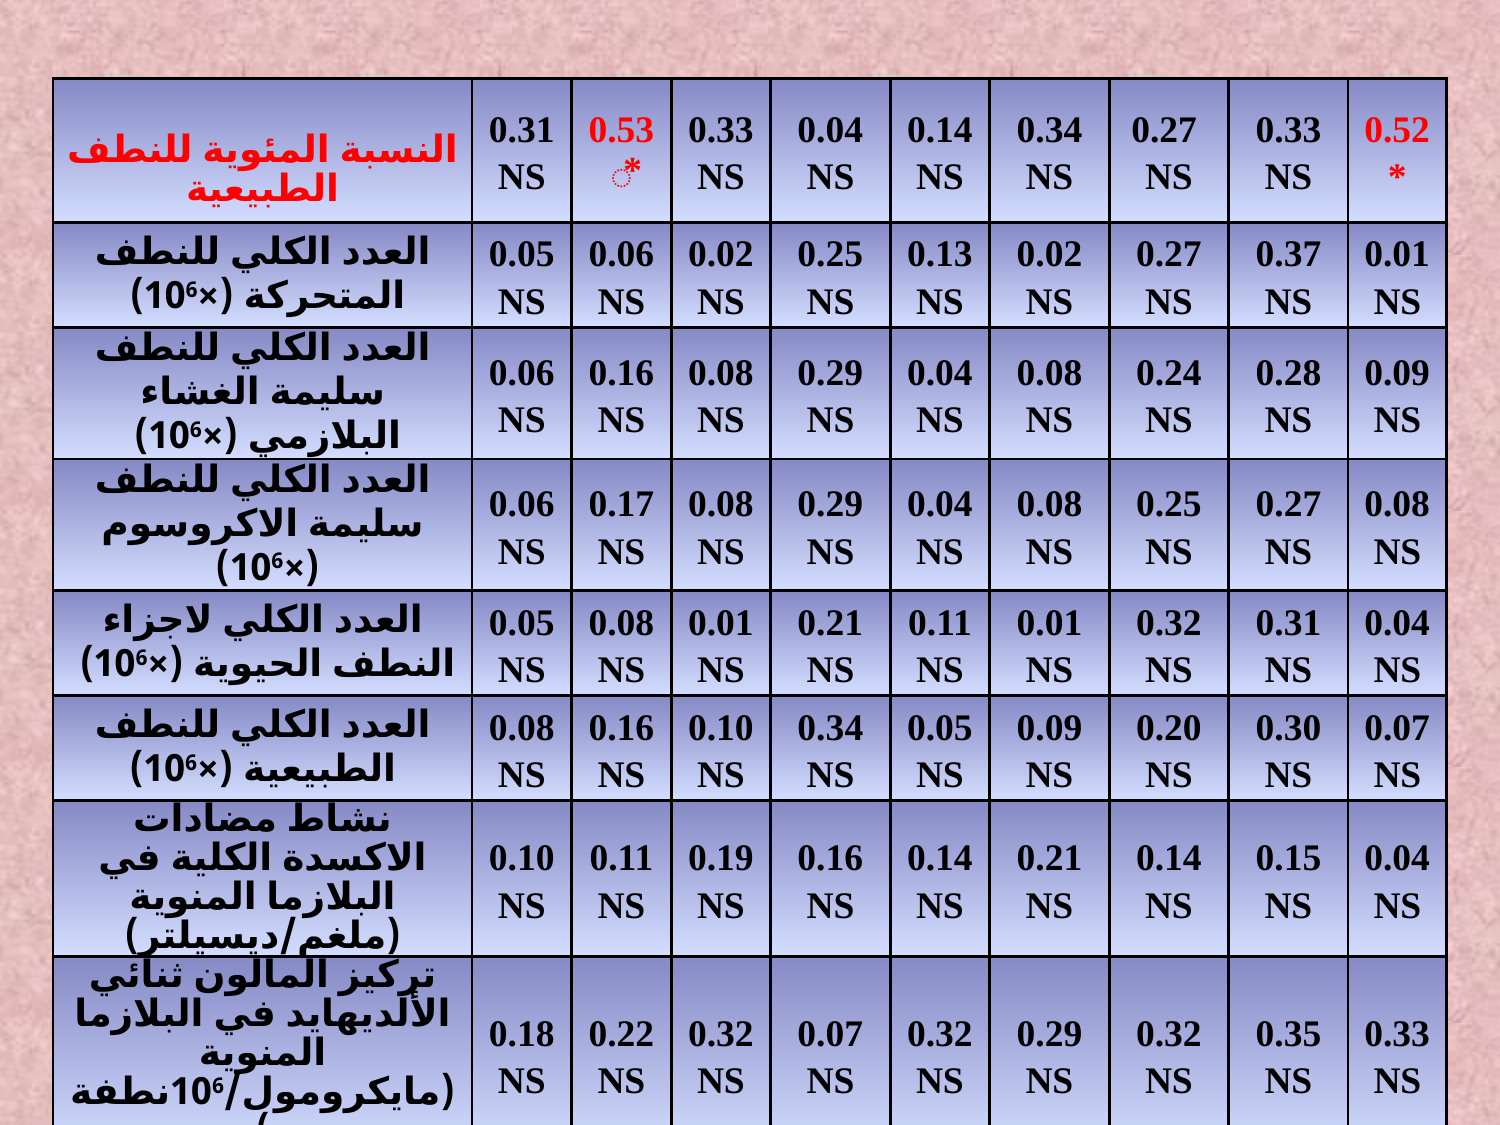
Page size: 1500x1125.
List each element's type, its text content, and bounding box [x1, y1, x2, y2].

table_cell العدد الكلي للنطف المتحركة (×106) [54, 224, 471, 326]
table_cell 0.16­ NS [772, 802, 889, 955]
table_cell 0.08 NS [991, 329, 1108, 458]
table_cell العدد الكلي للنطف سليمة الغشاء البلازمي (×106) [54, 329, 471, 458]
table_header 0.14 NS [892, 80, 988, 221]
table_cell 0.14­ NS [1111, 802, 1227, 955]
table_cell 0.27 NS [1111, 224, 1227, 326]
table_cell 0.19­ NS [673, 802, 769, 955]
table_header 0.04 NS [772, 80, 889, 221]
table_cell 0.05­ NS [473, 224, 570, 326]
table_cell تركيز المالون ثنائي الألديهايد في البلازما المنوية (مايكرومول/106نطفة) [54, 958, 471, 1125]
table_cell 0.04­ NS [1349, 802, 1445, 955]
table_cell العدد الكلي للنطف سليمة الاكروسوم (×106) [54, 460, 471, 589]
table_cell 0.08 NS [1349, 460, 1445, 589]
table_cell 0.06 NS [573, 224, 670, 326]
table_cell 0.17 NS [573, 460, 670, 589]
table_cell 0.16 NS [573, 329, 670, 458]
table_cell 0.32 NS [1111, 592, 1227, 694]
table_cell 0.04 NS [1349, 592, 1445, 694]
table_cell 0.02­ NS [673, 224, 769, 326]
table_header النسبة المئوية للنطف الطبيعية [54, 80, 471, 221]
table_cell 0.08 NS [673, 329, 769, 458]
table_cell 0.18 NS [473, 958, 570, 1125]
table_header 0.53 ⃰ [573, 80, 670, 221]
table_cell 0.24 NS [1111, 329, 1227, 458]
table_cell 0.08 NS [991, 460, 1108, 589]
table_cell 0.13­ NS [892, 224, 988, 326]
table_header 0.27 NS [1111, 80, 1227, 221]
table_cell 0.07 NS [772, 958, 889, 1125]
table_cell 0.27 NS [1230, 460, 1347, 589]
table_cell 0.29 NS [991, 958, 1108, 1125]
table_cell 0.05­ NS [892, 697, 988, 799]
table_cell 0.14­ NS [892, 802, 988, 955]
table_cell 0.10­ NS [473, 802, 570, 955]
table_cell 0.33 NS [1349, 958, 1445, 1125]
picture [0, 0, 1500, 1125]
table_cell 0.08 NS [573, 592, 670, 694]
table_cell 0.25 NS [772, 224, 889, 326]
table_cell 0.22 NS [573, 958, 670, 1125]
table_cell 0.08 NS [473, 697, 570, 799]
table_cell 0.04­ NS [892, 329, 988, 458]
table_header 0.33­ NS [1230, 80, 1347, 221]
table_header 0.52 * [1349, 80, 1445, 221]
table_cell 0.05­ NS [473, 592, 570, 694]
table_cell 0.07 NS [1349, 697, 1445, 799]
table_header 0.31 NS [473, 80, 570, 221]
table_cell 0.32 NS [1111, 958, 1227, 1125]
table_cell 0.35­ NS [1230, 958, 1347, 1125]
table_cell 0.08 NS [673, 460, 769, 589]
table_cell 0.01 NS [1349, 224, 1445, 326]
table_cell 0.06 NS [473, 460, 570, 589]
table_cell 0.10 NS [673, 697, 769, 799]
table_cell العدد الكلي للنطف الطبيعية (×106) [54, 697, 471, 799]
table_cell 0.04­ NS [892, 460, 988, 589]
table_cell 0.29 NS [772, 329, 889, 458]
table_cell 0.32 NS [892, 958, 988, 1125]
table_cell 0.09 NS [1349, 329, 1445, 458]
table_cell 0.21 NS [772, 592, 889, 694]
table_cell 0.29 NS [772, 460, 889, 589]
table_cell 0.20 NS [1111, 697, 1227, 799]
table_cell 0.01­ NS [991, 592, 1108, 694]
table_cell 0.37 NS [1230, 224, 1347, 326]
table_cell 0.11­ NS [573, 802, 670, 955]
table_cell 0.01­ NS [673, 592, 769, 694]
table_cell 0.28 NS [1230, 329, 1347, 458]
table_cell 0.34 NS [772, 697, 889, 799]
table_cell 0.02­ NS [991, 224, 1108, 326]
table_header 0.33 NS [673, 80, 769, 221]
table_cell 0.31 NS [1230, 592, 1347, 694]
table_cell 0.32 NS [673, 958, 769, 1125]
table_cell العدد الكلي لاجزاء النطف الحيوية (×106) [54, 592, 471, 694]
table_cell 0.21­ NS [991, 802, 1108, 955]
table_cell 0.15 NS [1230, 802, 1347, 955]
table_header 0.34 NS [991, 80, 1108, 221]
table_cell 0.11­ NS [892, 592, 988, 694]
table_cell 0.16 NS [573, 697, 670, 799]
table_cell 0.30 NS [1230, 697, 1347, 799]
table_cell 0.25 NS [1111, 460, 1227, 589]
table_cell 0.09 NS [991, 697, 1108, 799]
table_cell 0.06 NS [473, 329, 570, 458]
table_cell نشاط مضادات الاكسدة الكلية في البلازما المنوية (ملغم/ديسيلتر) [54, 802, 471, 955]
